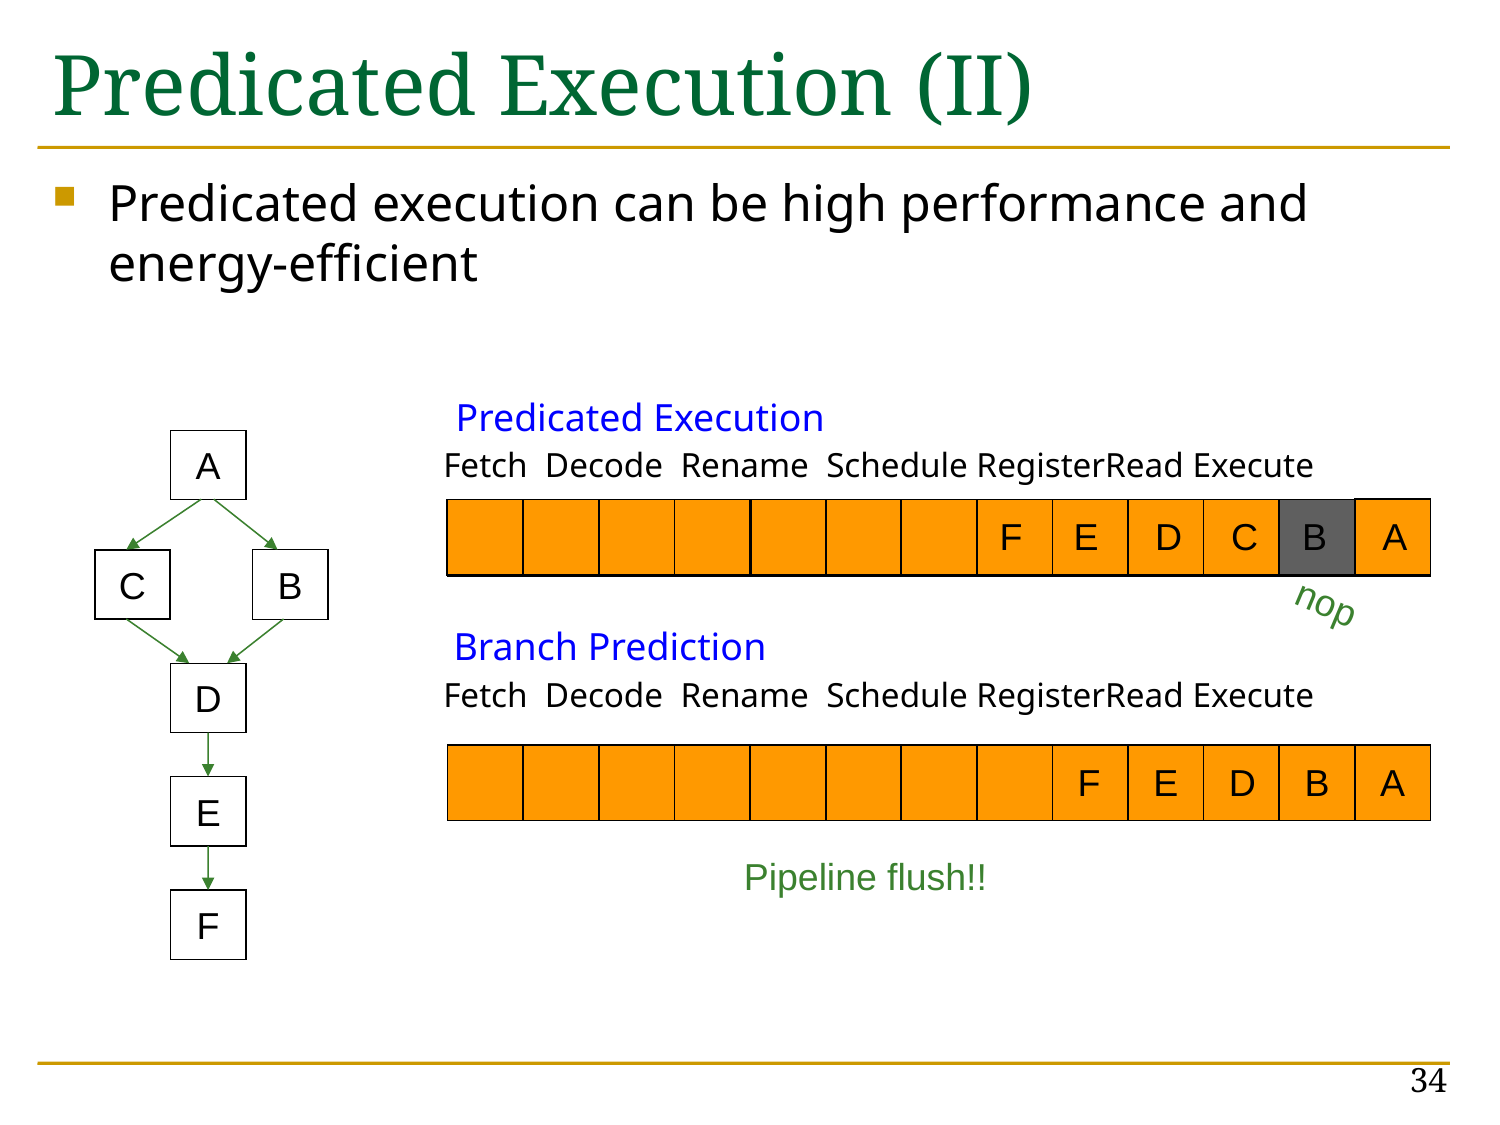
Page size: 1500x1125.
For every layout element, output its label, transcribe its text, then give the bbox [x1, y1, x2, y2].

text_box [201, 846, 215, 891]
slide_number 34 [1111, 1036, 1462, 1112]
text_box [1354, 745, 1431, 821]
text_box [1279, 745, 1354, 821]
text_box C [94, 549, 171, 619]
text_box Pipeline flush!! [729, 846, 1003, 906]
text_box [1052, 745, 1128, 821]
text_box [750, 745, 825, 821]
text_box F [1062, 751, 1116, 811]
text_box Fetch Decode Rename Schedule RegisterRead Execute [428, 436, 1437, 492]
text_box E [1138, 751, 1194, 811]
text_box [227, 618, 284, 664]
text_box [213, 499, 278, 550]
text_box A [170, 430, 246, 500]
text_box [126, 499, 202, 550]
text_box nop [1273, 586, 1394, 653]
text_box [447, 499, 1431, 576]
text_box D [1214, 751, 1271, 811]
text_box [126, 618, 190, 664]
title Predicated Execution (II) [37, 24, 1450, 163]
text_box [1203, 745, 1279, 821]
text_box Predicated Execution [440, 386, 841, 446]
list Predicated execution can be high performance and energy-efficient [37, 163, 1450, 1016]
text_box [447, 745, 523, 821]
text_box D [170, 663, 246, 733]
text_box B [252, 549, 328, 620]
text_box A [1365, 751, 1421, 811]
text_box Branch Prediction [438, 615, 782, 666]
text_box E [170, 776, 247, 846]
text_box [674, 745, 750, 821]
text_box [901, 745, 976, 821]
text_box B [1289, 751, 1345, 811]
text_box [1128, 745, 1203, 821]
text_box [825, 745, 901, 821]
text_box Fetch Decode Rename Schedule RegisterRead Execute [428, 666, 1437, 722]
text_box [523, 745, 598, 821]
text_box F [170, 890, 246, 960]
text_box [976, 745, 1052, 821]
text_box [201, 732, 215, 777]
text_box [598, 745, 674, 821]
